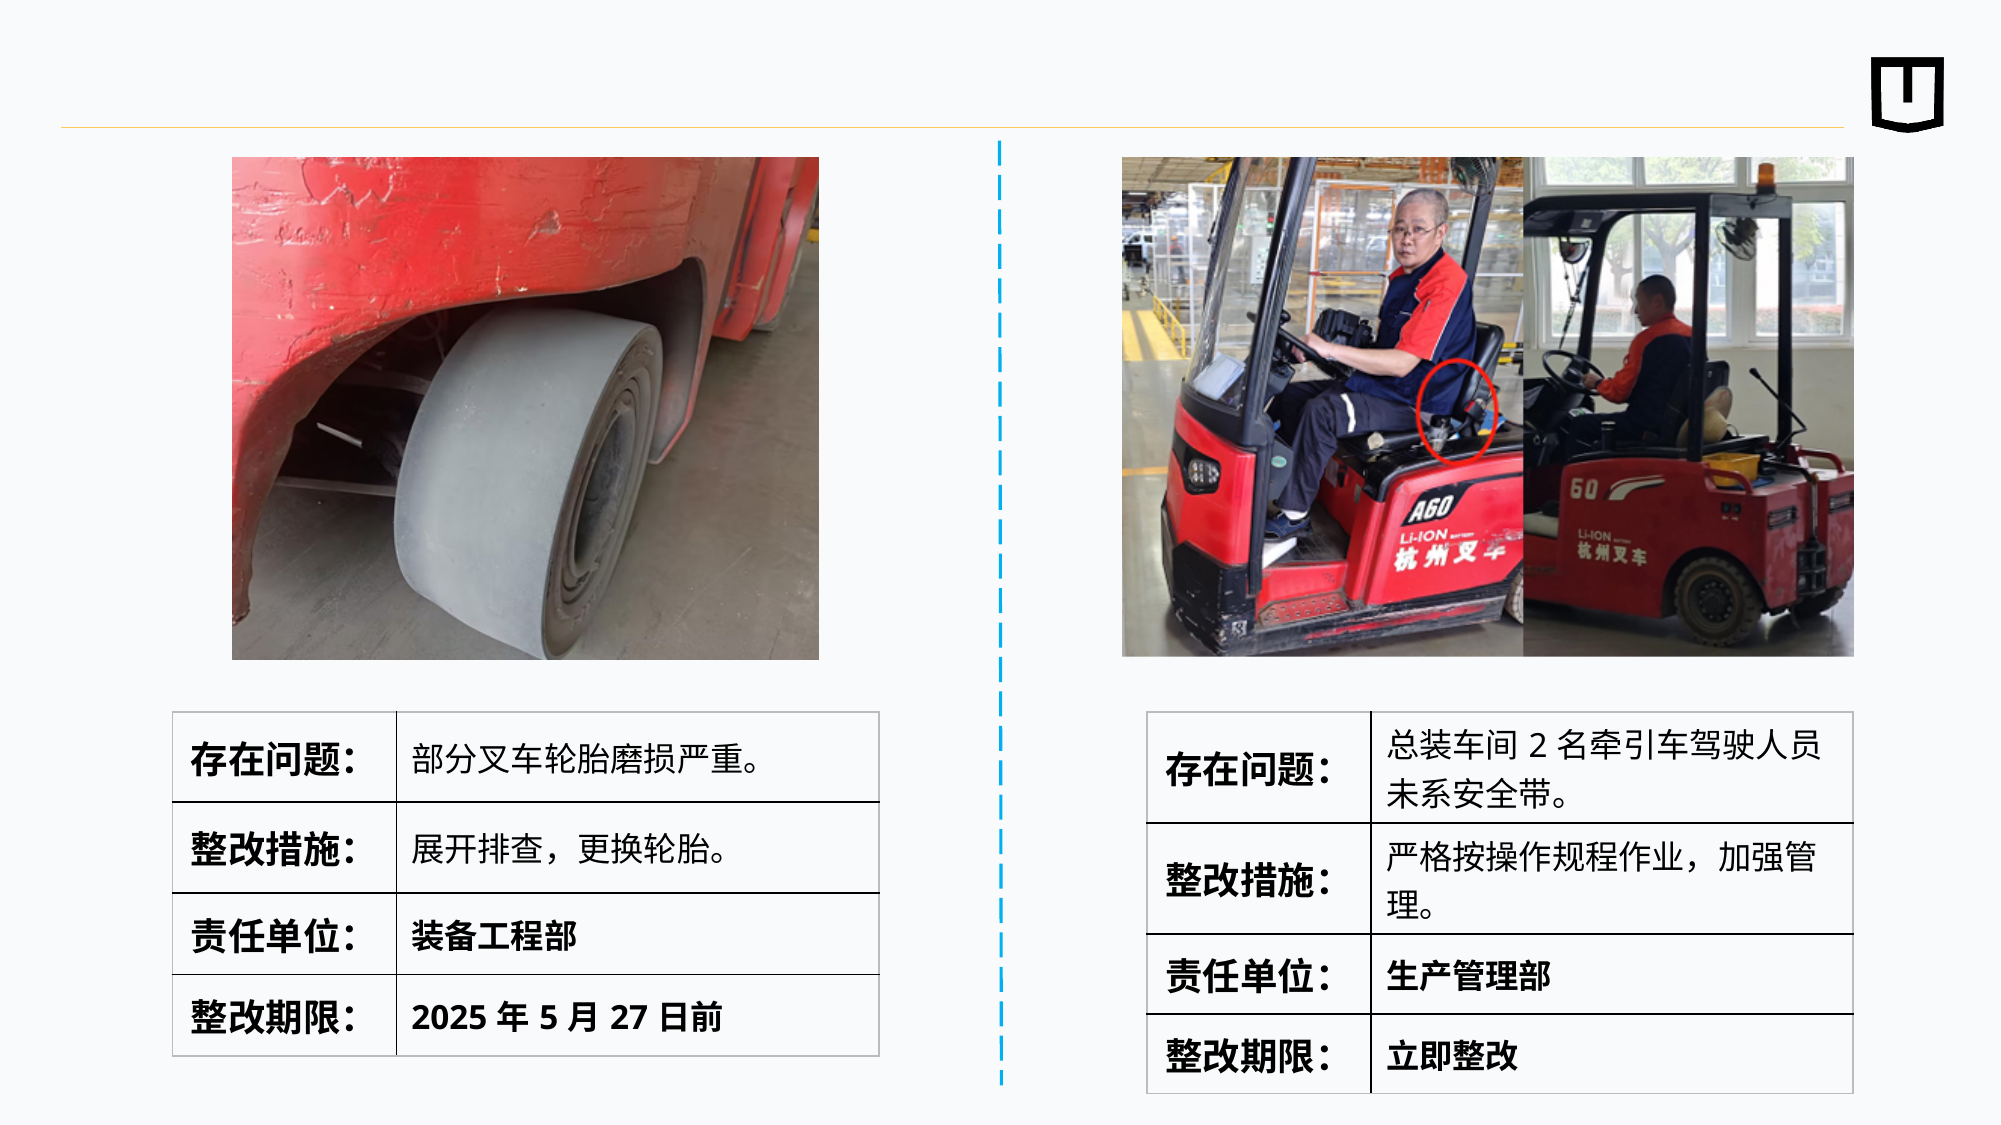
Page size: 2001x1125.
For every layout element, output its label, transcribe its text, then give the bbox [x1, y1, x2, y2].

picture [1871, 57, 1944, 133]
table_cell 严格按操作规程作业，加强管理。 [1372, 824, 1852, 933]
picture [232, 157, 819, 660]
table_header 存在问题： [1148, 713, 1370, 822]
table_header 部分叉车轮胎磨损严重。 [397, 713, 878, 801]
table_cell 整改期限： [1148, 1015, 1370, 1093]
table_cell 整改期限： [173, 975, 396, 1055]
table_cell 装备工程部 [397, 894, 878, 974]
table_cell 整改措施： [1148, 824, 1370, 933]
table_cell 责任单位： [173, 894, 396, 974]
table_cell 2025年5月27日前 [397, 975, 878, 1055]
table_cell 立即整改 [1372, 1015, 1852, 1093]
table_header 存在问题： [173, 713, 396, 801]
table_cell 整改措施： [173, 803, 396, 892]
table_cell 生产管理部 [1372, 935, 1852, 1013]
table_cell 责任单位： [1148, 935, 1370, 1013]
picture [1122, 157, 1854, 660]
table_header 总装车间2名牵引车驾驶人员未系安全带。 [1372, 713, 1852, 822]
table_cell 展开排查，更换轮胎。 [397, 803, 878, 892]
